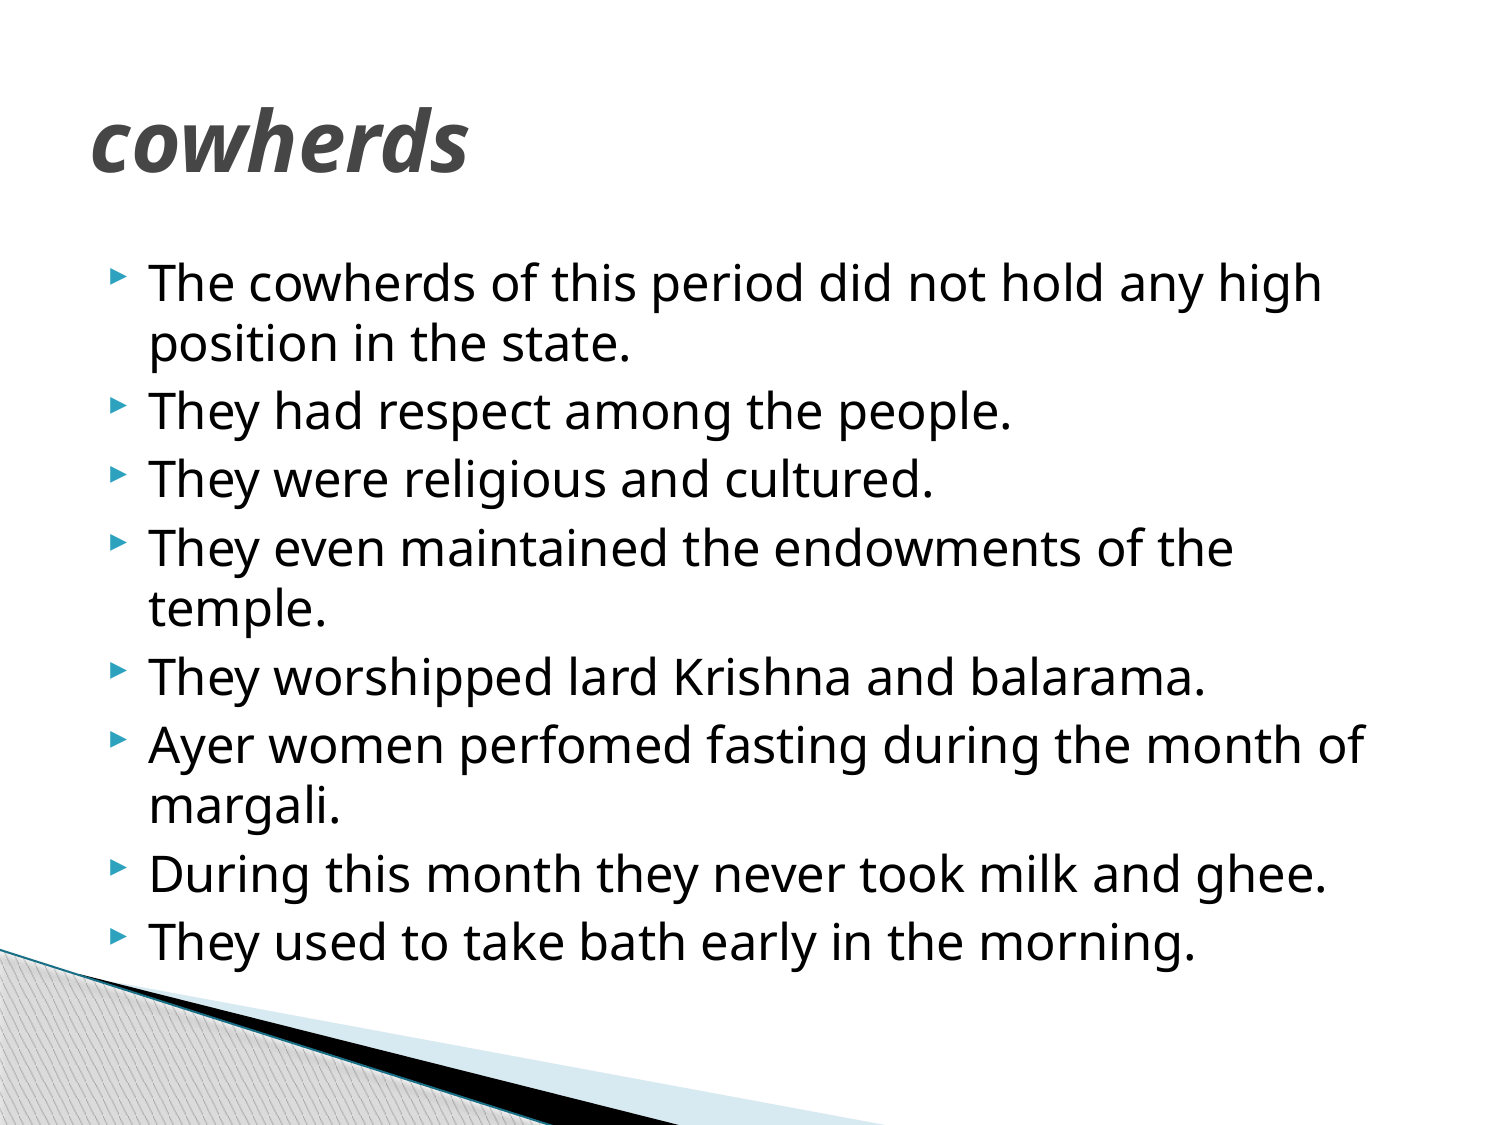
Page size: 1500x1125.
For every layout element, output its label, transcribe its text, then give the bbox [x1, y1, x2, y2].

title cowherds [75, 45, 1425, 233]
list The cowherds of this period did not hold any high position in the state. They had respect among the people. They were religious and cultured. They even maintained the endowments of the temple. They worshipped lard Krishna and balarama. Ayer women perfomed fasting during the month of margali. During this month they never took milk and ghee. They used to take bath early in the morning. [75, 243, 1425, 986]
